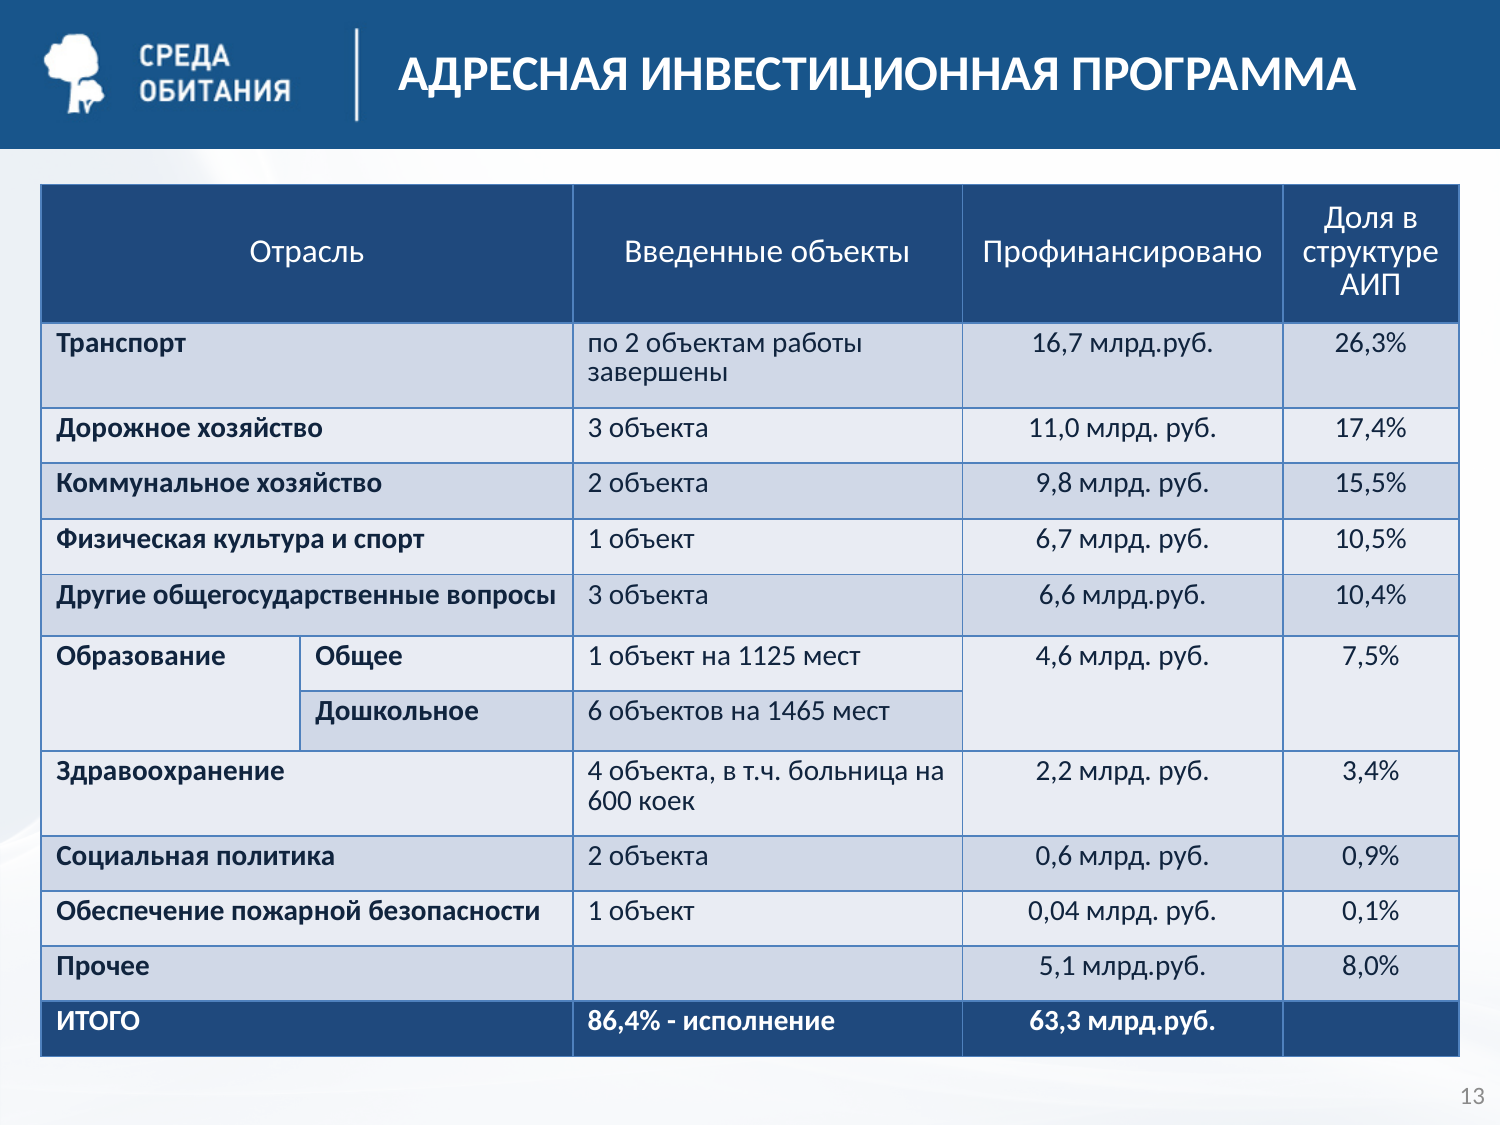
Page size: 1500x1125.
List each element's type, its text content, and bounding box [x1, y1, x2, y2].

table_cell 86,4% - исполнение [574, 1002, 962, 1056]
table_cell Транспорт [42, 324, 572, 407]
table_cell 6,7 млрд. руб. [963, 520, 1282, 574]
table_cell ИТОГО [42, 1002, 572, 1056]
table_cell Физическая культура и спорт [42, 520, 572, 574]
table_cell Дорожное хозяйство [42, 409, 572, 462]
table_cell 2 объекта [574, 464, 962, 518]
table_cell 17,4% [1284, 409, 1458, 462]
table_cell [574, 947, 962, 1000]
table_cell 11,0 млрд. руб. [963, 409, 1282, 462]
table_cell Обеспечение пожарной безопасности [42, 892, 572, 945]
table_cell [1284, 1002, 1458, 1056]
table_cell 1 объект [574, 892, 962, 945]
table_cell 3 объекта [574, 575, 962, 635]
table_header Доля в структуре АИП [1284, 185, 1458, 322]
table_cell Прочее [42, 947, 572, 1000]
table_header Профинансировано [963, 185, 1282, 322]
picture [0, 0, 1500, 149]
table_cell 9,8 млрд. руб. [963, 464, 1282, 518]
table_cell 0,9% [1284, 837, 1458, 890]
table_cell 15,5% [1284, 464, 1458, 518]
table_cell 4,6 млрд. руб. [963, 637, 1282, 750]
table_cell 26,3% [1284, 324, 1458, 407]
table_cell по 2 объектам работы завершены [574, 324, 962, 407]
table_cell 0,1% [1284, 892, 1458, 945]
table_cell Общее [301, 637, 572, 690]
table_cell 2,2 млрд. руб. [963, 752, 1282, 835]
table_cell 0,6 млрд. руб. [963, 837, 1282, 890]
table_header Отрасль [42, 185, 572, 322]
table_cell 2 объекта [574, 837, 962, 890]
table_cell Другие общегосударственные вопросы [42, 575, 572, 635]
table_cell 3,4% [1284, 752, 1458, 835]
table_cell 3 объекта [574, 409, 962, 462]
table_cell 7,5% [1284, 637, 1458, 750]
table_cell Здравоохранение [42, 752, 572, 835]
table_cell 6,6 млрд.руб. [963, 575, 1282, 635]
table_cell 0,04 млрд. руб. [963, 892, 1282, 945]
table_cell 10,4% [1284, 575, 1458, 635]
table_cell Социальная политика [42, 837, 572, 890]
table_cell 1 объект на 1125 мест [574, 637, 962, 690]
table_cell Дошкольное [301, 692, 572, 750]
table_cell 8,0% [1284, 947, 1458, 1000]
slide_number 13 [1149, 1065, 1500, 1125]
table_cell 6 объектов на 1465 мест [574, 692, 962, 750]
table_cell 4 объекта, в т.ч. больница на 600 коек [574, 752, 962, 835]
table_cell 63,3 млрд.руб. [963, 1002, 1282, 1056]
table_cell Коммунальное хозяйство [42, 464, 572, 518]
table_cell 10,5% [1284, 520, 1458, 574]
table_header Введенные объекты [574, 185, 962, 322]
table_cell 1 объект [574, 520, 962, 574]
table_cell Образование [42, 637, 299, 750]
table_cell 16,7 млрд.руб. [963, 324, 1282, 407]
table_cell 5,1 млрд.руб. [963, 947, 1282, 1000]
